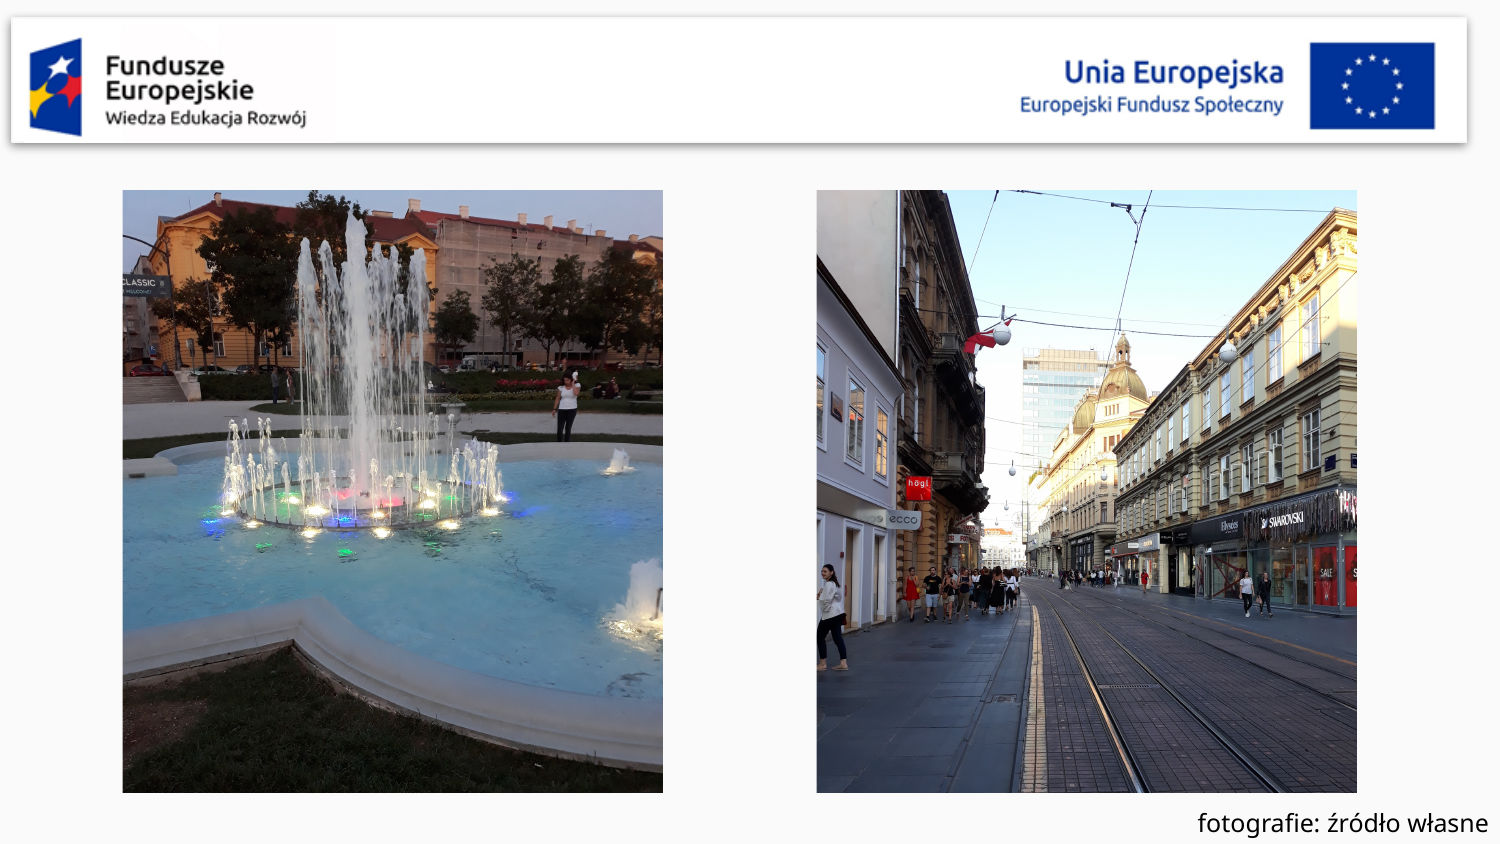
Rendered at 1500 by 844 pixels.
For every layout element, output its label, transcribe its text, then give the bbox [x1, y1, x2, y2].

picture [816, 190, 1358, 793]
text_box fotografie: źródło własne [1182, 792, 1500, 844]
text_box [11, 17, 1467, 143]
picture [122, 190, 664, 793]
